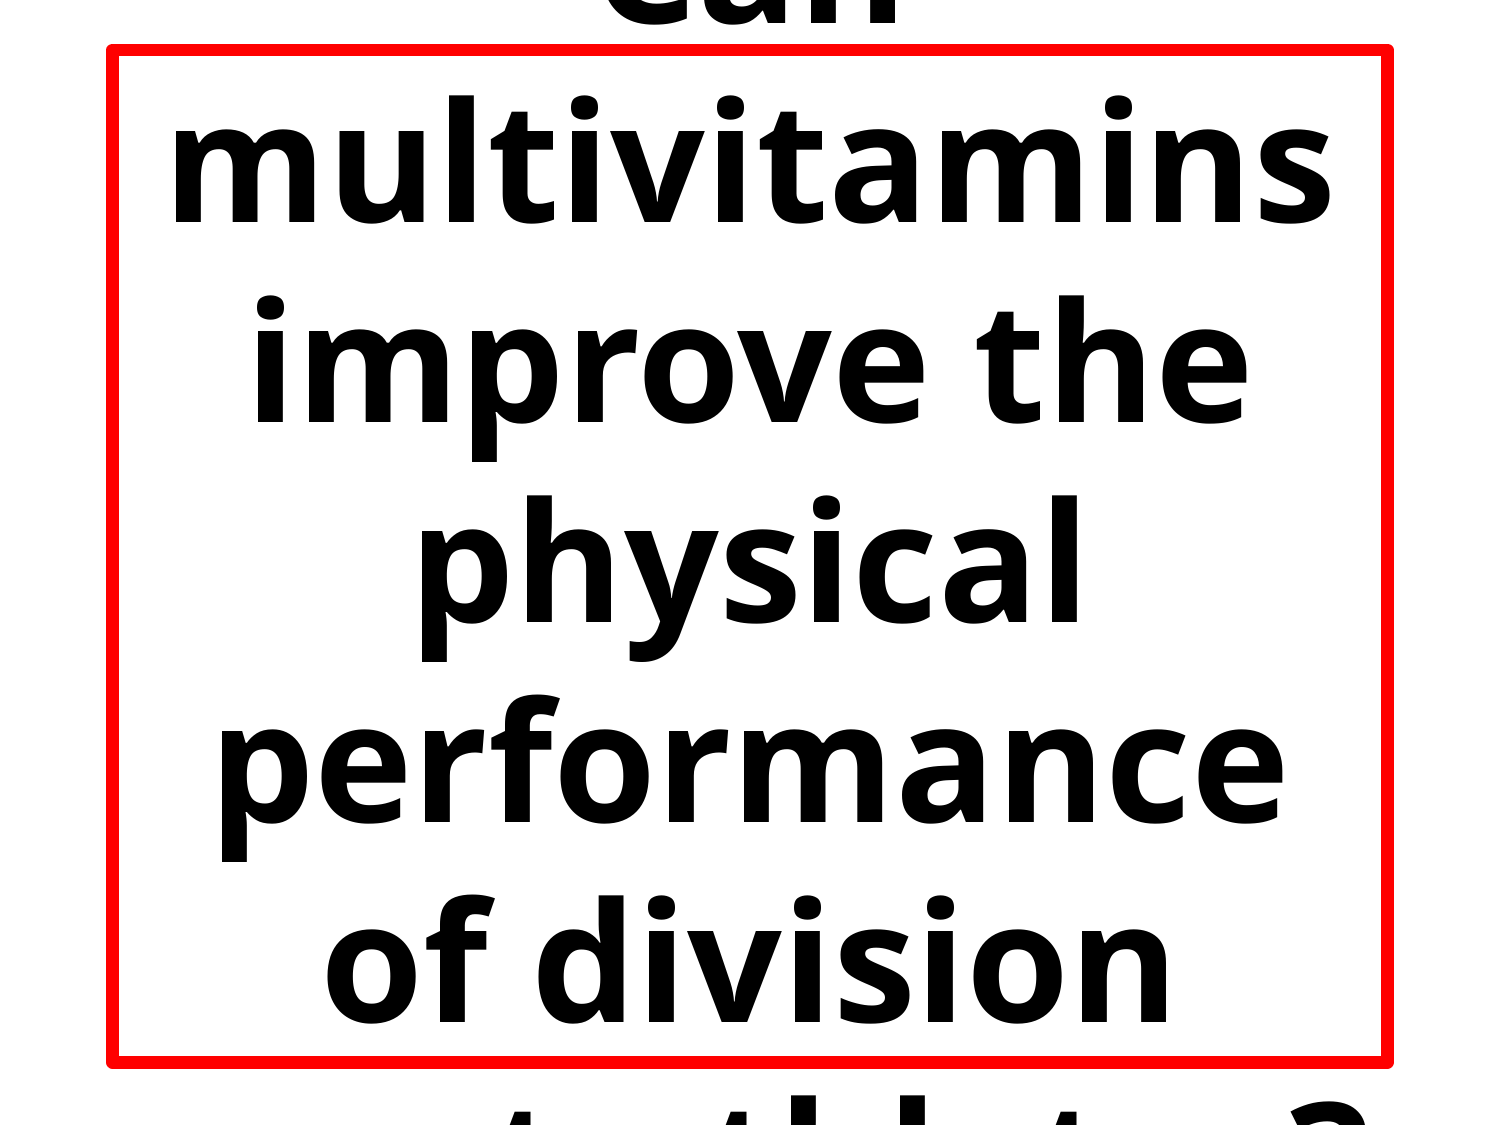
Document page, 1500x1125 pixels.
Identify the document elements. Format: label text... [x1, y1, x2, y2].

title Can multivitamins improve the physical performance of division meet athletes? [112, 50, 1388, 1063]
